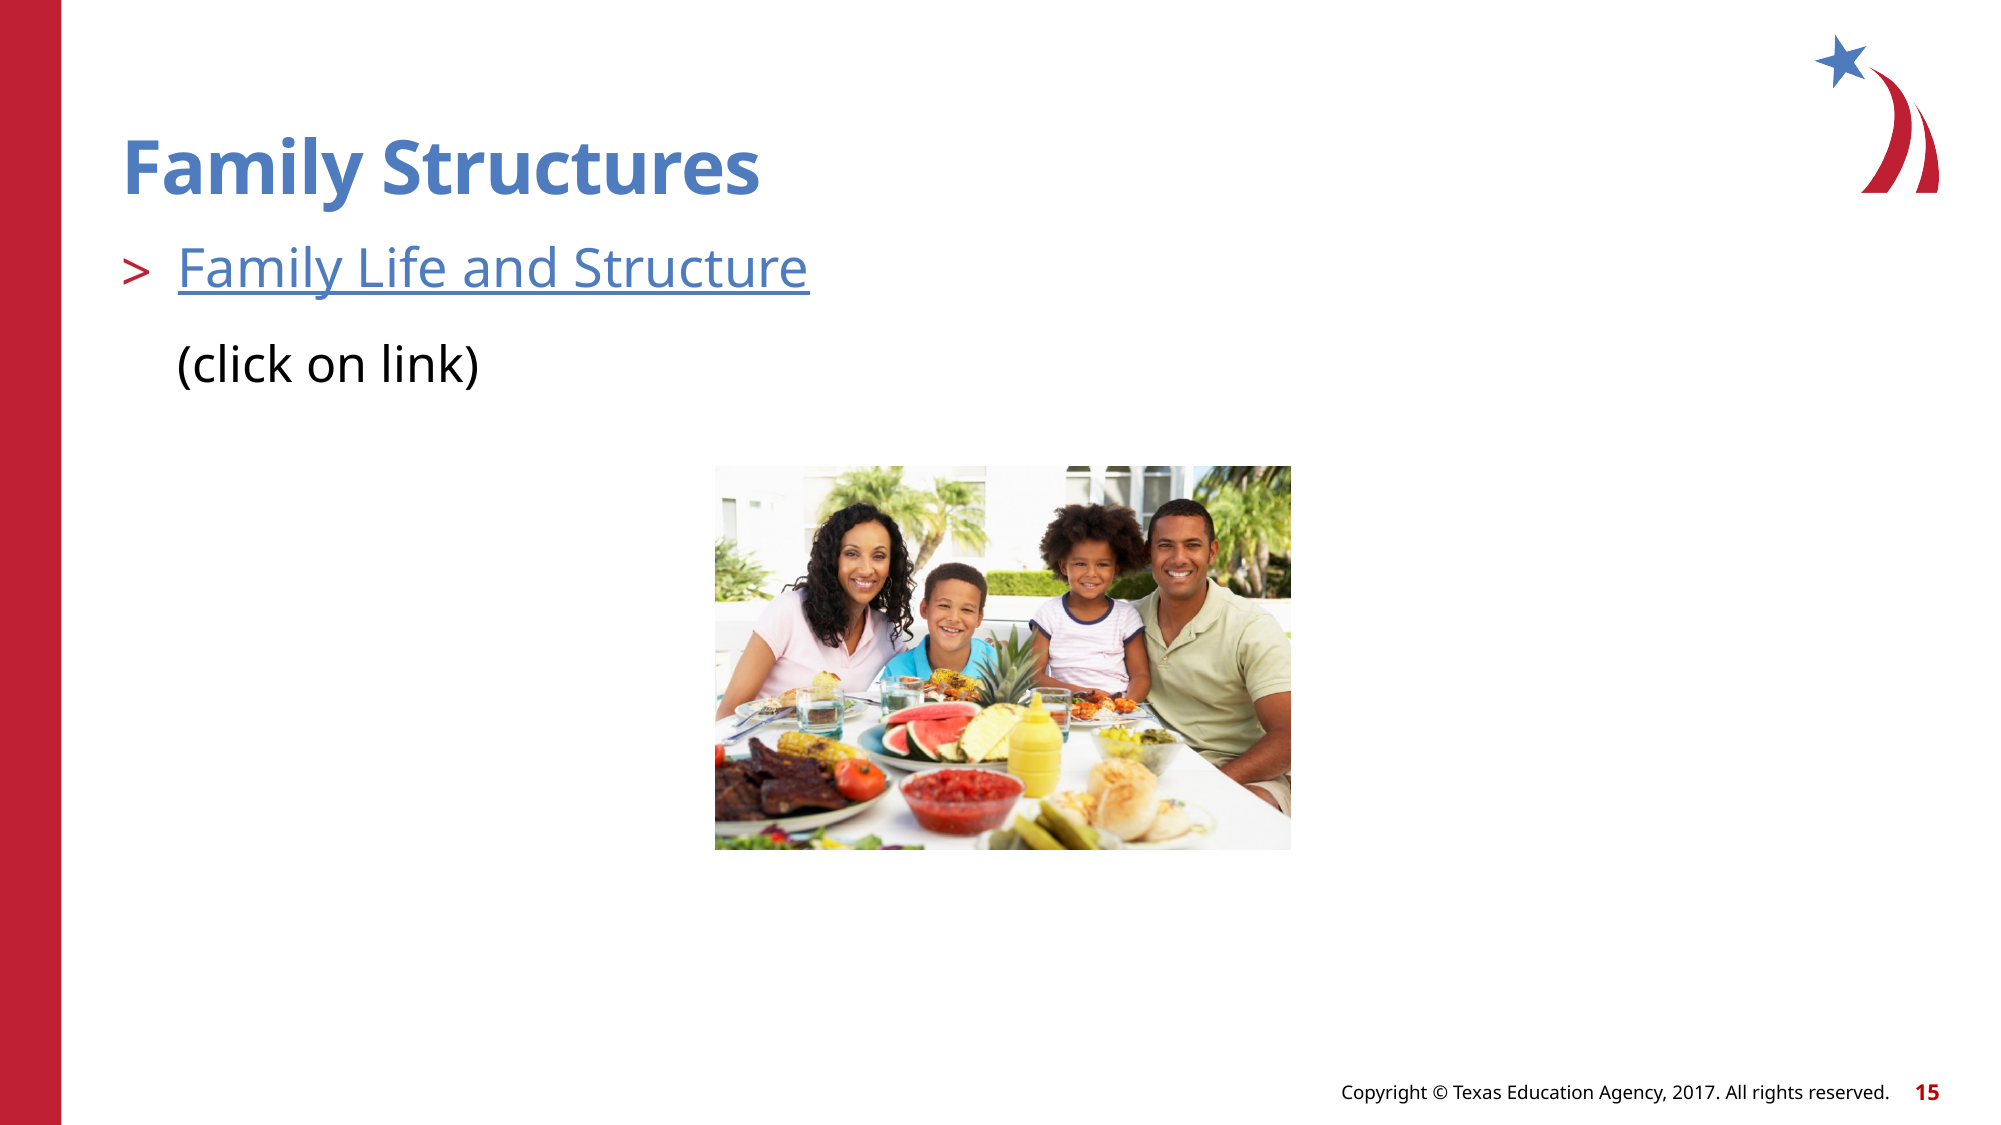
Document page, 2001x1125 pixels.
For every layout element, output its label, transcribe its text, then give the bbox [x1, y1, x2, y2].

picture [1814, 34, 1939, 193]
picture [715, 466, 1291, 850]
list Family Life and Structure (click on link) [121, 233, 1884, 1010]
title Family Structures [121, 66, 1772, 211]
